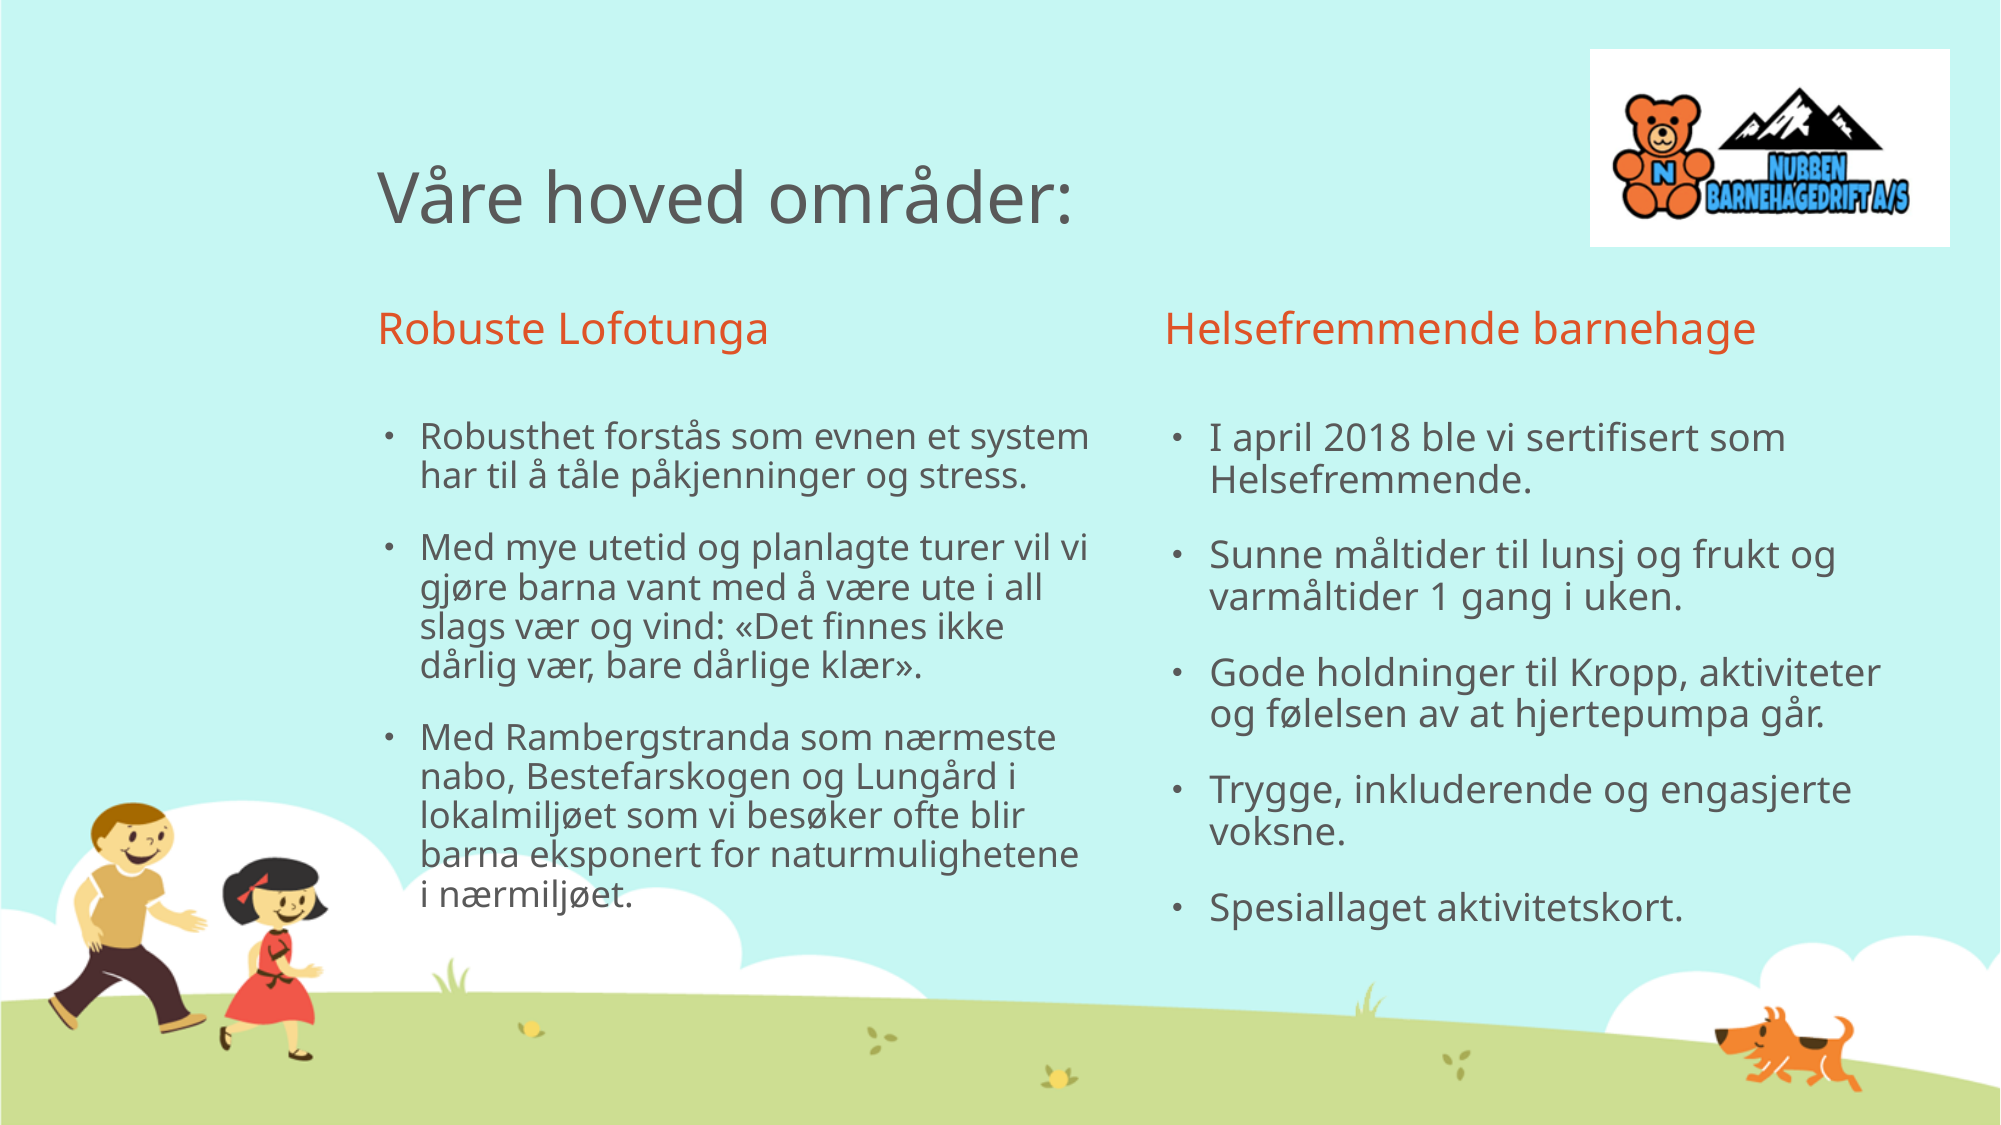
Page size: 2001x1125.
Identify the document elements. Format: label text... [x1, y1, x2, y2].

list Robusthet forstås som evnen et system har til å tåle påkjenninger og stress. Med mye utetid og planlagte turer vil vi gjøre barna vant med å være ute i all slags vær og vind: «Det finnes ikke dårlig vær, bare dårlige klær». Med Rambergstranda som nærmeste nabo, Bestefarskogen og Lungård i lokalmiljøet som vi besøker ofte blir barna eksponert for naturmulighetene i nærmiljøet. [362, 410, 1113, 959]
list Helsefremmende barnehage [1149, 262, 1900, 398]
picture [0, 0, 2001, 1125]
list I april 2018 ble vi sertifisert som Helsefremmende. Sunne måltider til lunsj og frukt og varmåltider 1 gang i uken. Gode holdninger til Kropp, aktiviteter og følelsen av at hjertepumpa går. Trygge, inkluderende og engasjerte voksne. Spesiallaget aktivitetskort. [1149, 410, 1900, 959]
title Våre hoved områder: [362, 50, 1589, 247]
list Robuste Lofotunga [362, 262, 1113, 398]
